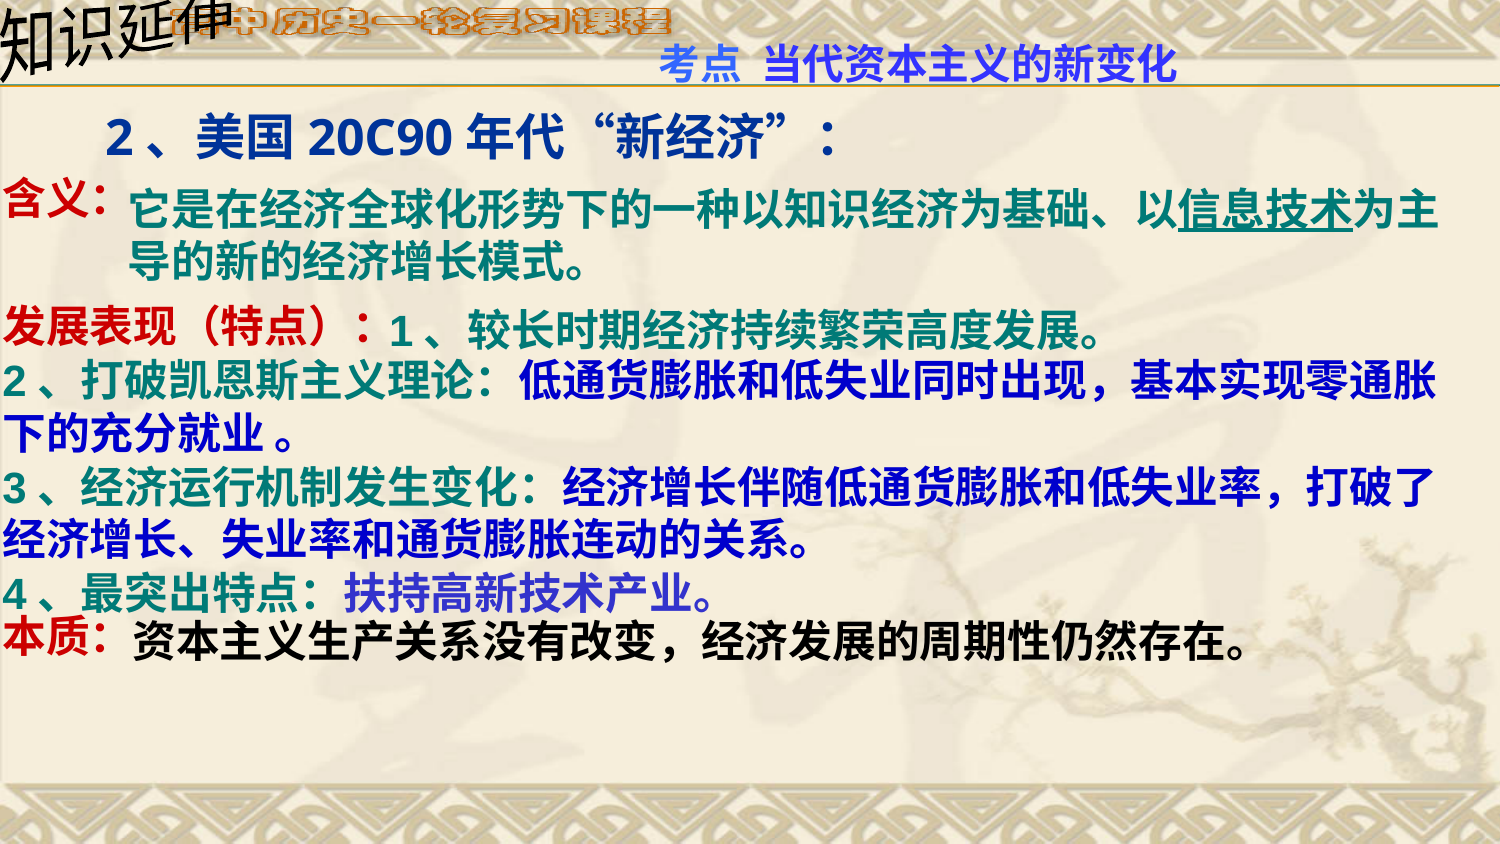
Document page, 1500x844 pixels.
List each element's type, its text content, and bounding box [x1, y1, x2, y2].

text_box 它是在经济全球化形势下的一种以知识经济为基础、以信息技术为主导的新的经济增长模式。 [113, 173, 1492, 294]
text_box 4、最突出特点：扶持高新技术产业。 [0, 558, 924, 611]
text_box 考点 当代资本主义的新变化 [643, 20, 1466, 95]
picture [0, 87, 1500, 844]
text_box 本质： [0, 611, 117, 670]
text_box 含义： [0, 173, 113, 219]
text_box 发展表现（特点）： [0, 301, 374, 345]
text_box 2、打破凯恩斯主义理论：低通货膨胀和低失业同时出现，基本实现零通胀下的充分就业 。 [0, 345, 1488, 451]
text_box 资本主义生产关系没有改变，经济发展的周期性仍然存在。 [117, 606, 1488, 674]
picture [0, 0, 1500, 84]
text_box 1、较长时期经济持续繁荣高度发展。 [374, 295, 1243, 345]
text_box 2、美国20C90年代“新经济”： [90, 98, 1385, 173]
text_box 3、经济运行机制发生变化：经济增长伴随低通货膨胀和低失业率，打破了经济增长、失业率和通货膨胀连动的关系。 [0, 451, 1488, 572]
